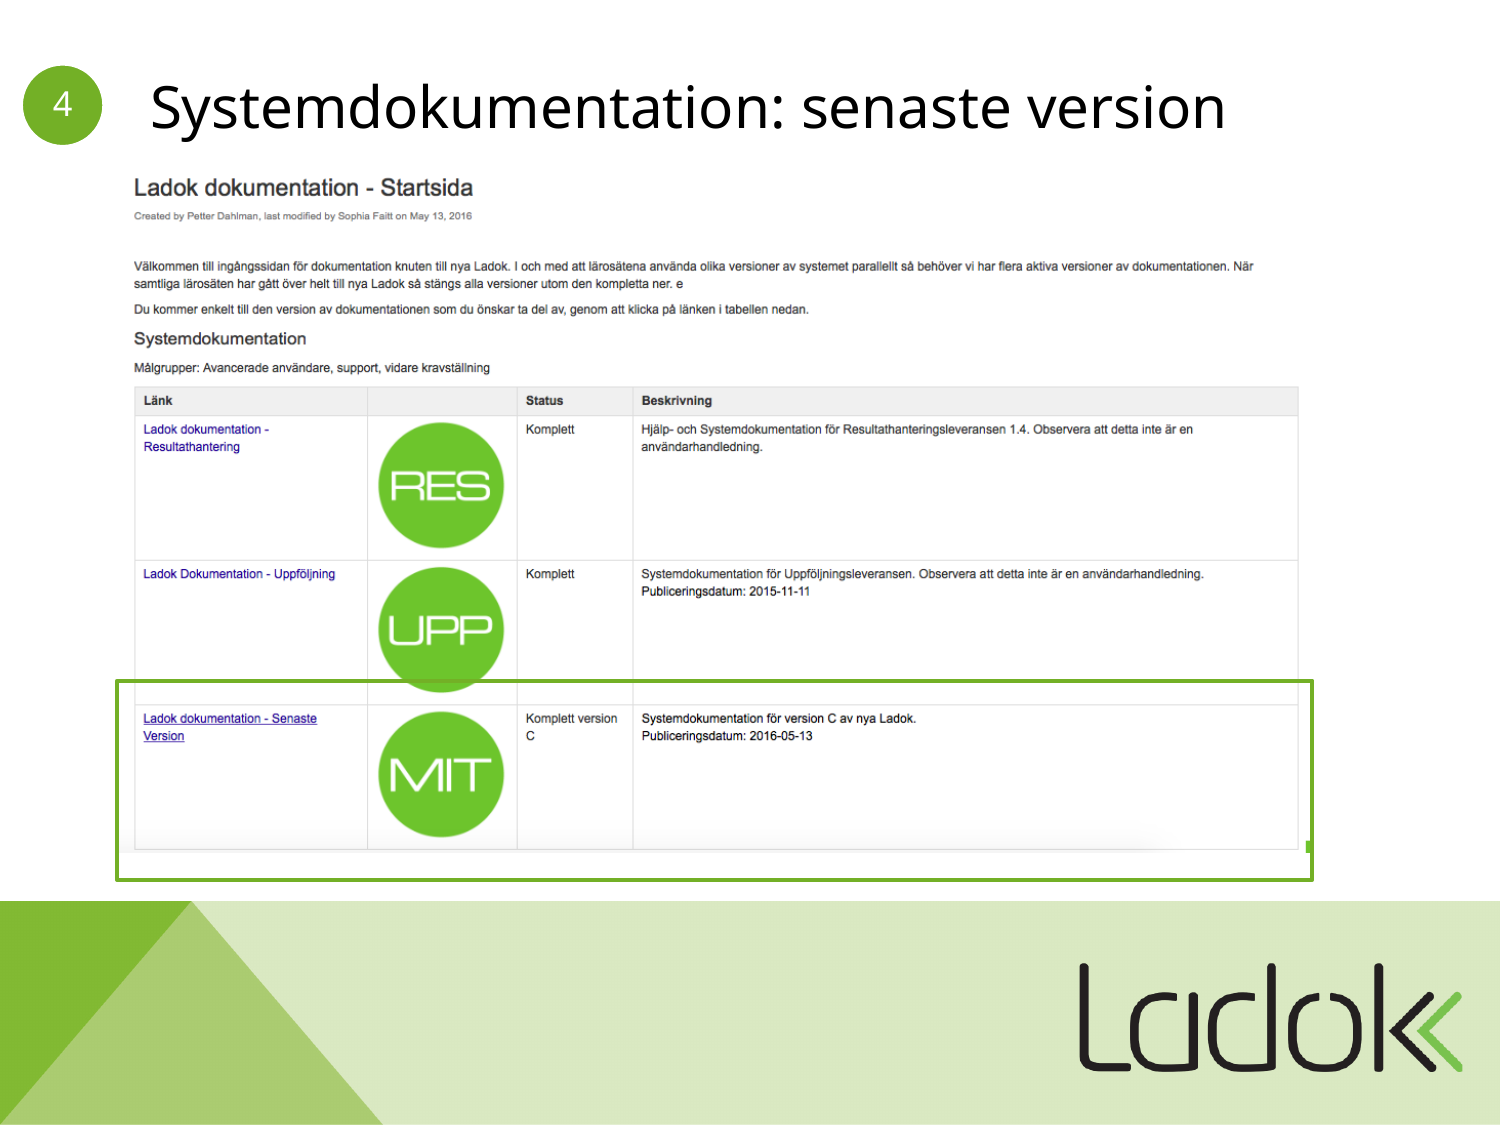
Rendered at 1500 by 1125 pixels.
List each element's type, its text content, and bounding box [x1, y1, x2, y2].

text_box [115, 862, 1314, 882]
picture [0, 901, 1500, 1125]
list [116, 163, 1313, 854]
title Systemdokumentation: senaste version [135, 60, 1369, 150]
